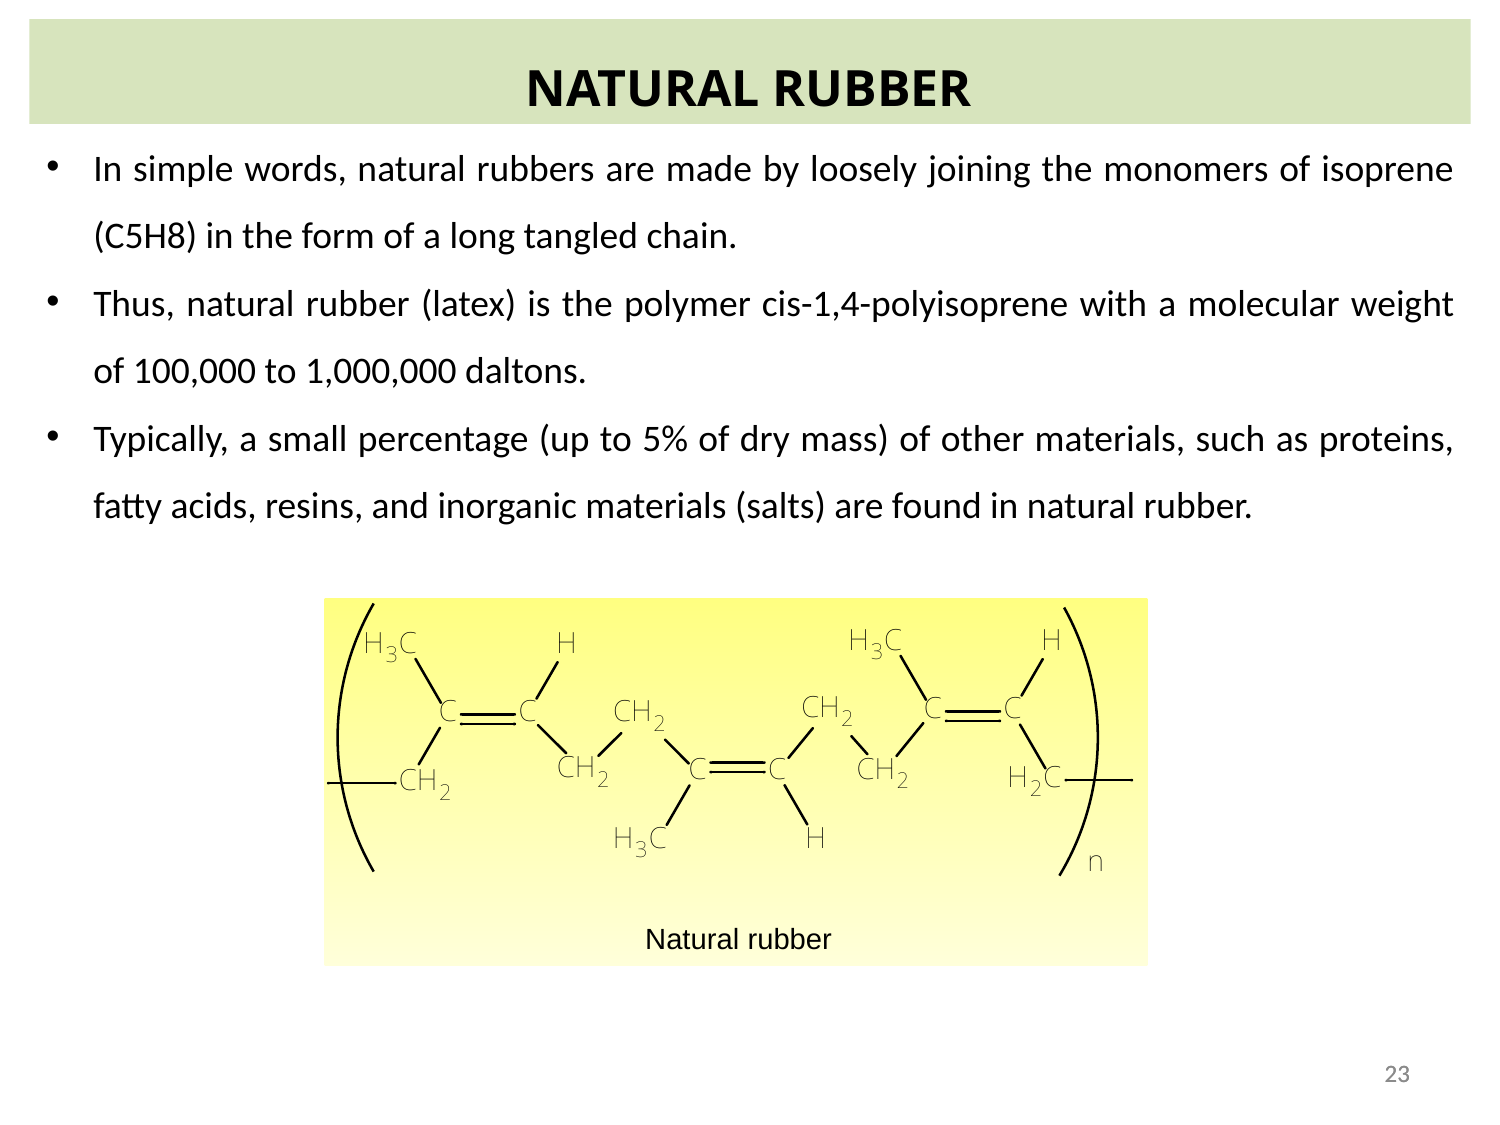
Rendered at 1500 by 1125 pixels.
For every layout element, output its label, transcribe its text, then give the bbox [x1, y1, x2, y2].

text_box NATURAL RUBBER [29, 19, 1471, 124]
text_box In simple words, natural rubbers are made by loosely joining the monomers of isoprene (C5H8) in the form of a long tangled chain. Thus, natural rubber (latex) is the polymer cis-1,4-polyisoprene with a molecular weight of 100,000 to 1,000,000 daltons. Typically, a small percentage (up to 5% of dry mass) of other materials, such as proteins, fatty acids, resins, and inorganic materials (salts) are found in natural rubber. [31, 113, 1471, 601]
text_box 23 [1074, 1042, 1425, 1103]
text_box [324, 598, 1148, 966]
